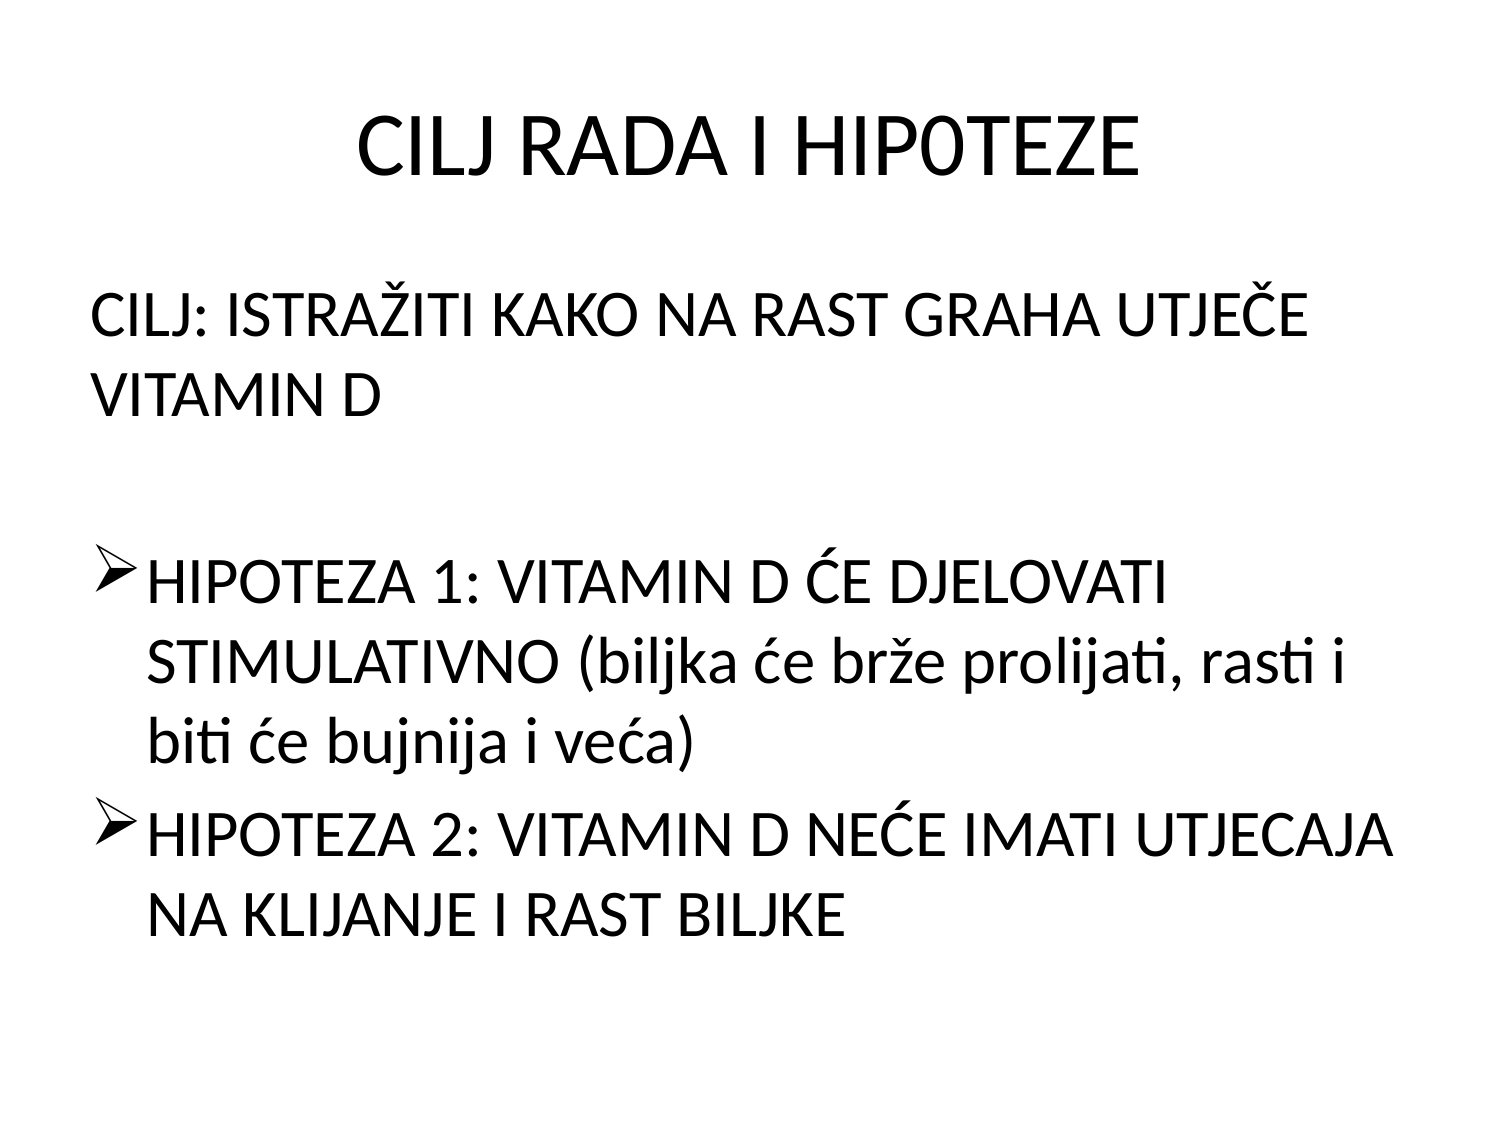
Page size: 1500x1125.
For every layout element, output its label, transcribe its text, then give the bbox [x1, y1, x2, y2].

title CILJ RADA I HIP0TEZE [75, 45, 1425, 233]
list CILJ: ISTRAŽITI KAKO NA RAST GRAHA UTJEČE VITAMIN D HIPOTEZA 1: VITAMIN D ĆE DJELOVATI STIMULATIVNO (biljka će brže prolijati, rasti i biti će bujnija i veća) HIPOTEZA 2: VITAMIN D NEĆE IMATI UTJECAJA NA KLIJANJE I RAST BILJKE [75, 262, 1425, 1005]
